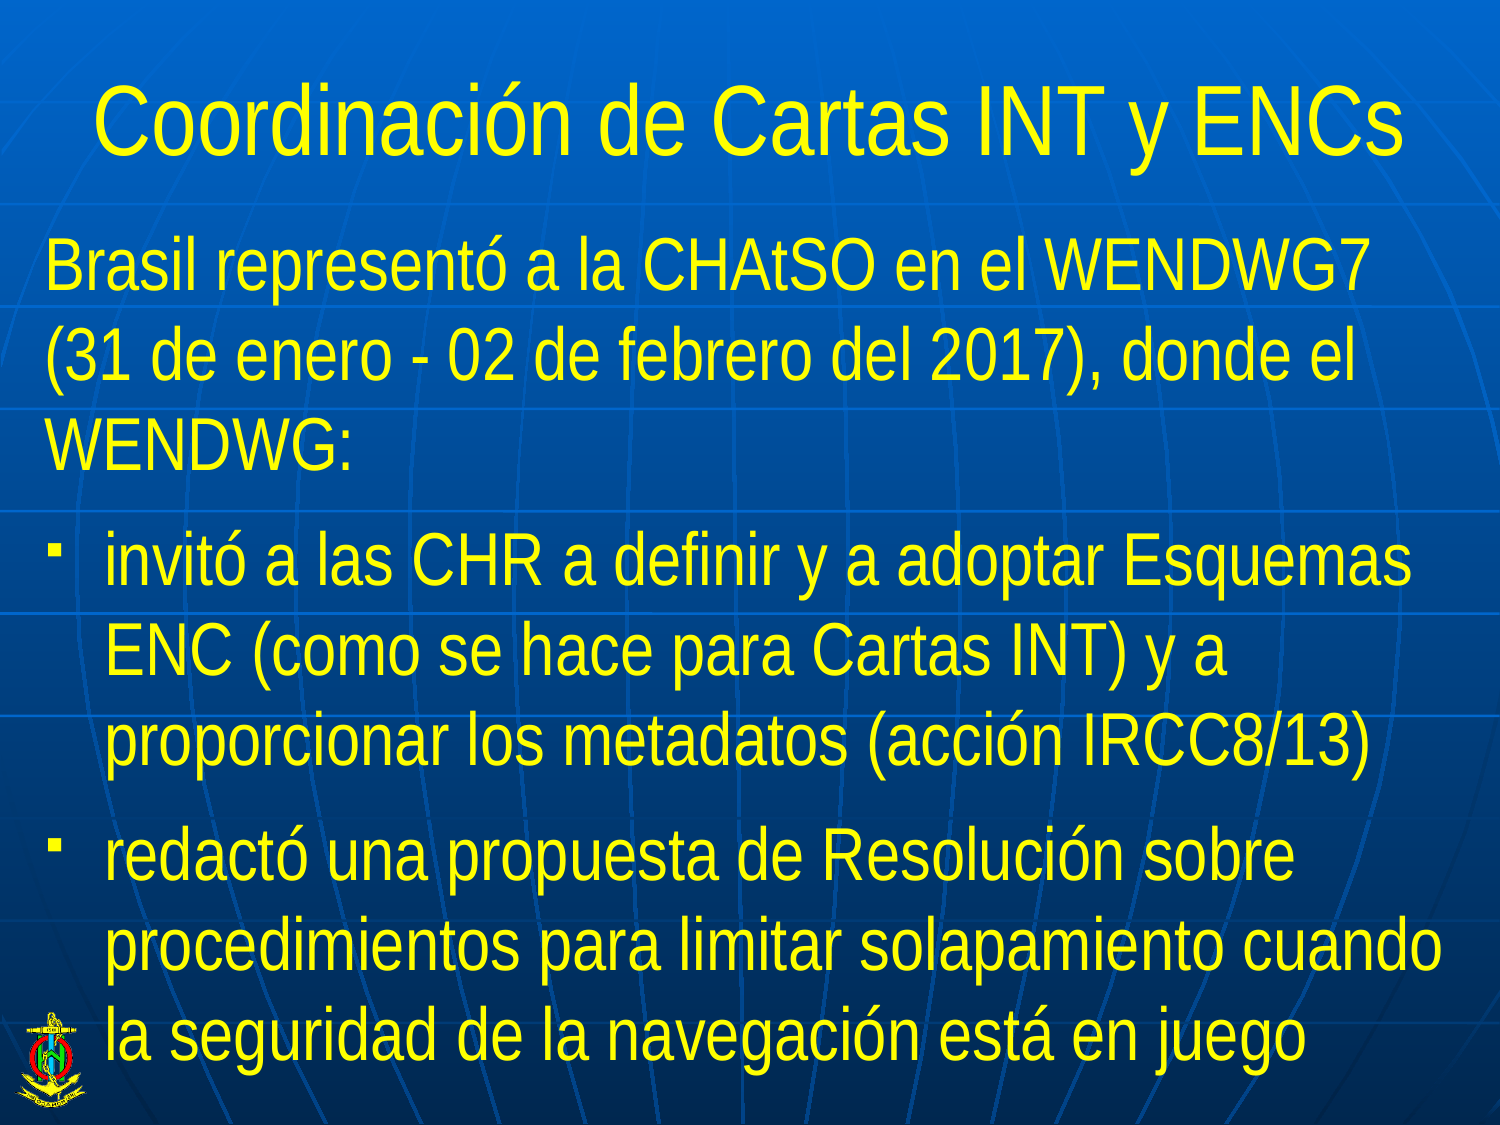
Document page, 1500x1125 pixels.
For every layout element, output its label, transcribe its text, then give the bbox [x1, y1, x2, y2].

list Brasil representó a la CHAtSO en el WENDWG7 (31 de enero - 02 de febrero del 2017), donde el WENDWG: invitó a las CHR a definir y a adoptar Esquemas ENC (como se hace para Cartas INT) y a proporcionar los metadatos (acción IRCC8/13) redactó una propuesta de Resolución sobre procedimientos para limitar solapamiento cuando la seguridad de la navegación está en juego [29, 207, 1483, 1071]
title Coordinación de Cartas INT y ENCs [0, 57, 1500, 173]
picture [14, 1012, 87, 1108]
